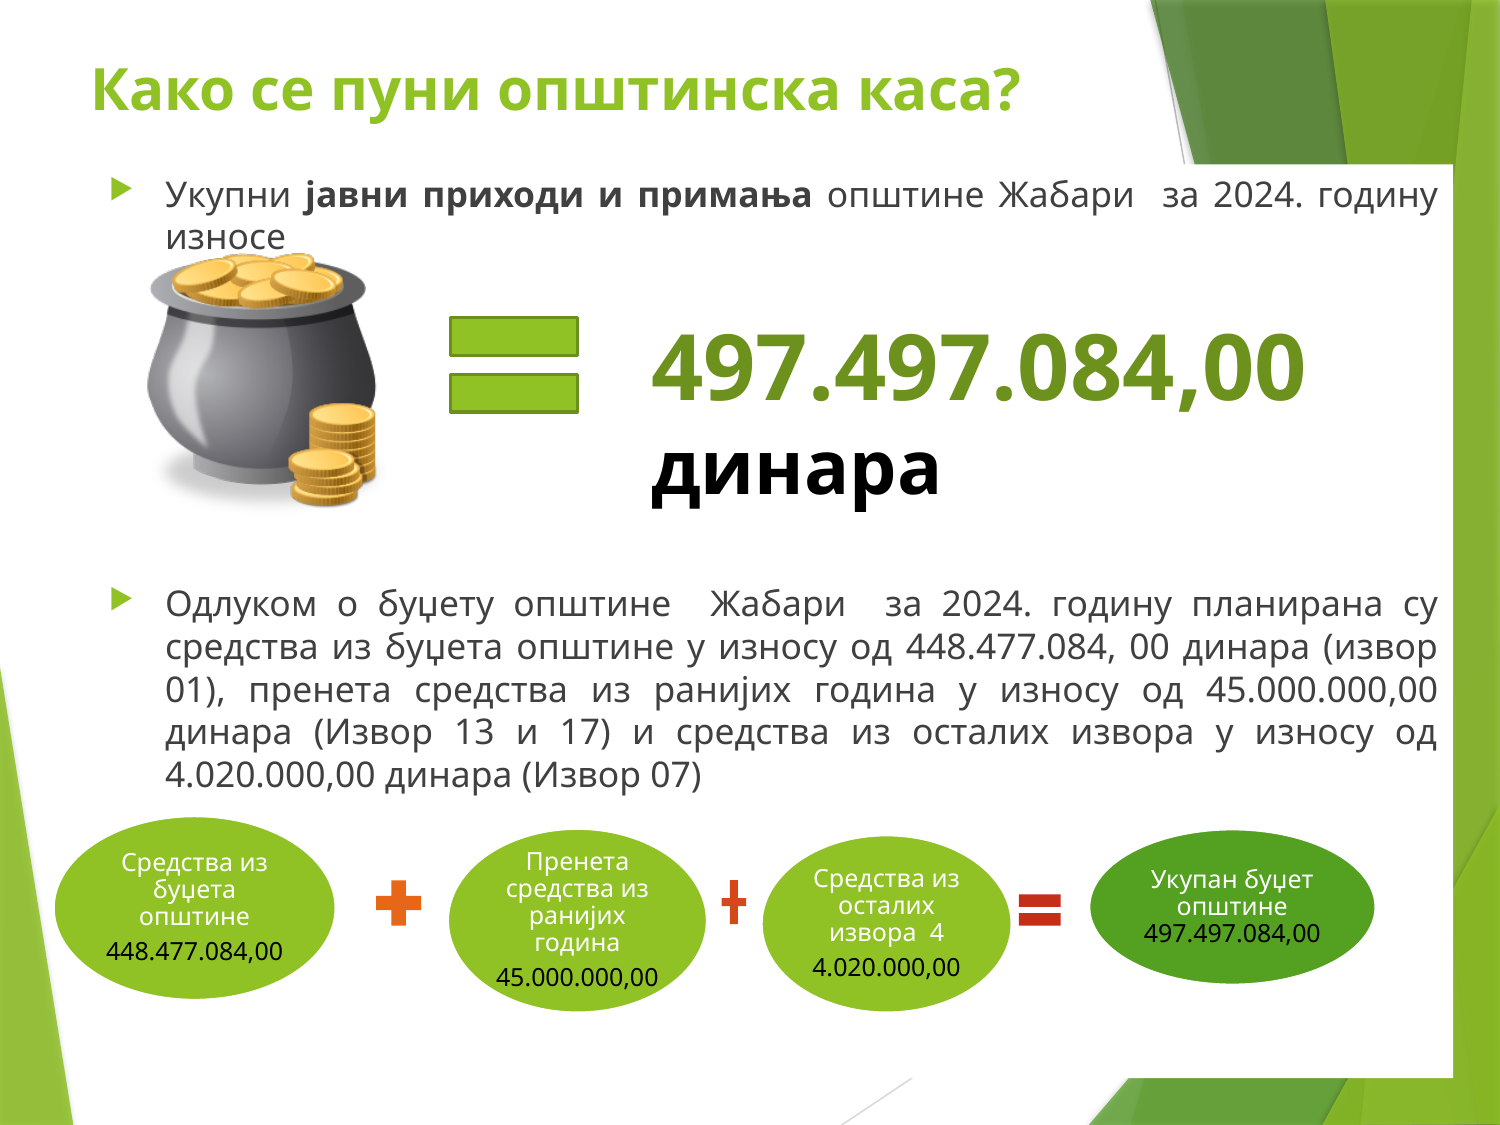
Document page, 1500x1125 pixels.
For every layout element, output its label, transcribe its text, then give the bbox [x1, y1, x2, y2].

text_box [52, 763, 1377, 1053]
title Како се пуни општинска каса? [75, 45, 1425, 165]
text_box [449, 316, 579, 357]
list Укупни јавни приходи и примања општине Жабари за 2024. годину износе Одлуком о буџету општине Жабари за 2024. годину планирана су средства из буџета општине у износу од 448.477.084, 00 динара (извор 01), пренета средства из ранијих година у износу од 45.000.000,00 динара (Извор 13 и 17) и средства из осталих извора у износу од 4.020.000,00 динара (Извор 07) [93, 164, 1454, 1079]
text_box 497.497.084,00 динара [636, 301, 1454, 517]
text_box [449, 373, 579, 414]
picture [135, 241, 405, 531]
